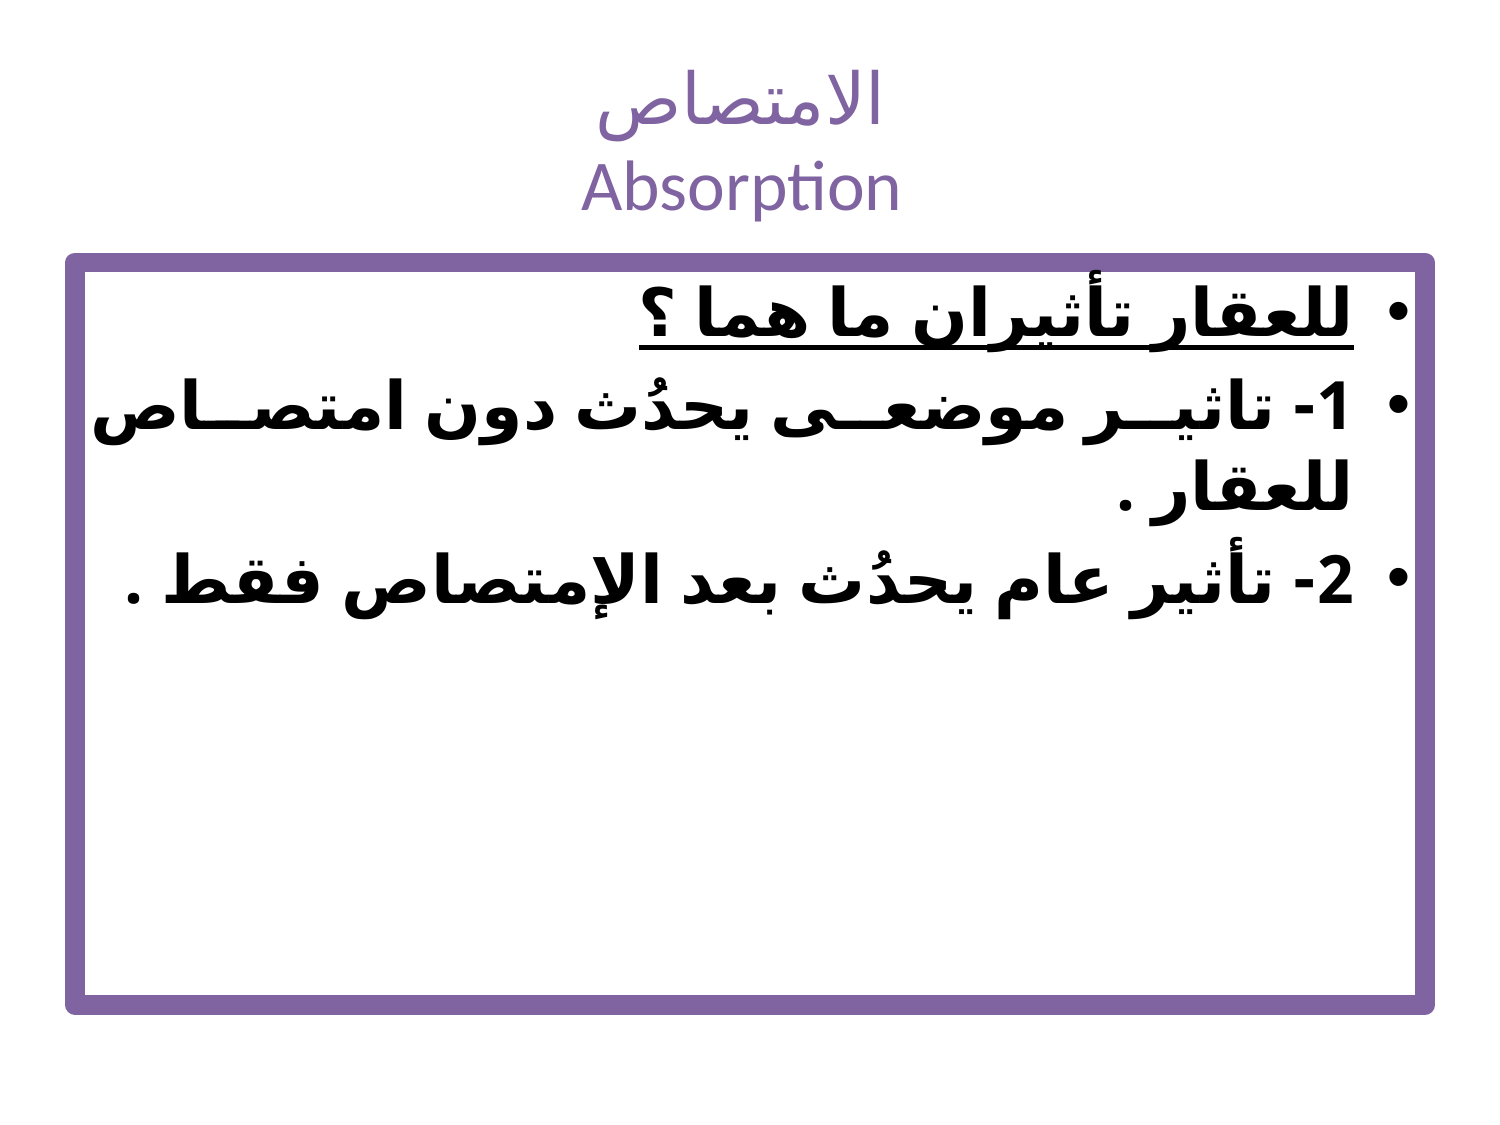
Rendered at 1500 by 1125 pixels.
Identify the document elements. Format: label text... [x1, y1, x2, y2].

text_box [249, 228, 1251, 897]
title الامتصاص Absorption [75, 45, 1425, 233]
list للعقار تأثيران ما هما ؟ 1- تاثير موضعى يحدُث دون امتصاص للعقار . 2- تأثير عام يحدُث بعد الإمتصاص فقط . [75, 262, 1425, 1005]
